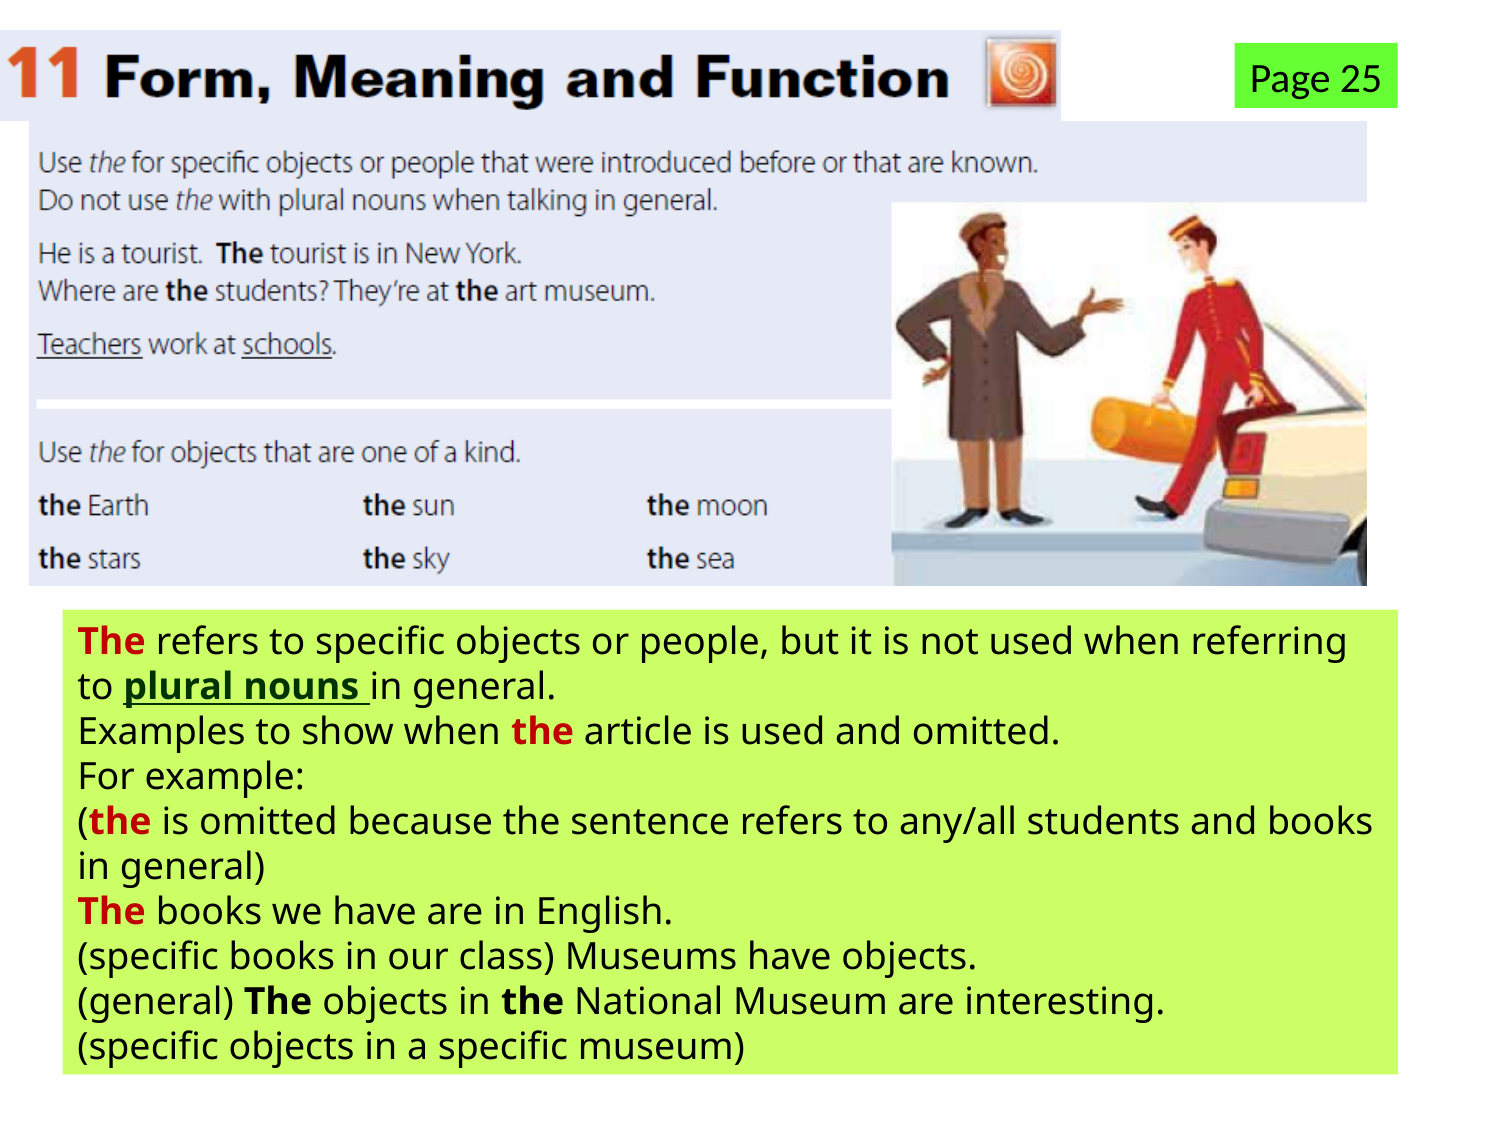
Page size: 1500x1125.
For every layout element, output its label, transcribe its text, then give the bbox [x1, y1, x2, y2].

text_box Page 25 [1234, 42, 1398, 108]
text_box The refers to specific objects or people, but it is not used when referring to plural nouns in general. Examples to show when the article is used and omitted. For example: (the is omitted because the sentence refers to any/all students and books in general) The books we have are in English. (specific books in our class) Museums have objects. (general) The objects in the National Museum are interesting. (specific objects in a specific museum) [62, 609, 1399, 1075]
picture [0, 30, 1368, 586]
